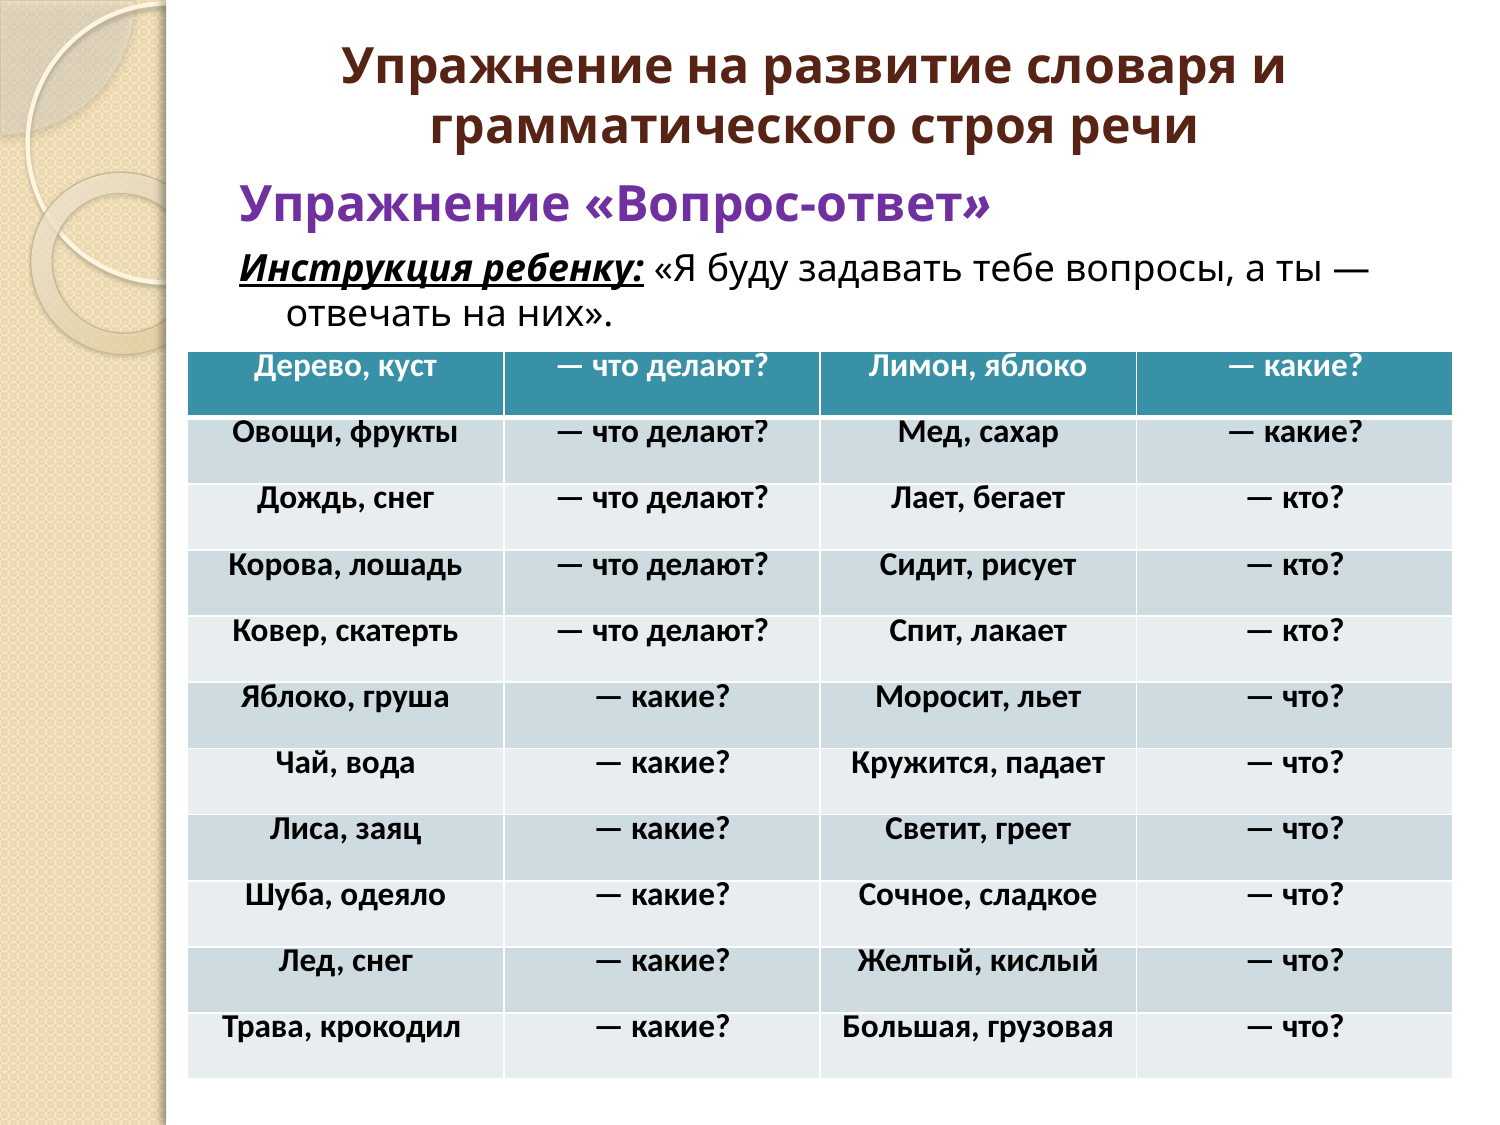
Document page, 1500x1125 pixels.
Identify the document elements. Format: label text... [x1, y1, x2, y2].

table_cell Лает, бегает [821, 485, 1136, 549]
table_cell Сидит, рисует [821, 551, 1136, 615]
table_cell — какие? [505, 948, 819, 1012]
table_cell — что? [1137, 815, 1452, 880]
table_cell Мед, сахар [821, 420, 1136, 483]
table_cell — кто? [1137, 551, 1452, 615]
table_cell Желтый, кислый [821, 948, 1136, 1012]
table_cell — какие? [505, 749, 819, 814]
table_cell Кружится, падает [821, 749, 1136, 814]
table_cell — какие? [1137, 420, 1452, 483]
table_cell — какие? [505, 815, 819, 880]
table_cell Шуба, одеяло [188, 882, 503, 946]
table_cell Моросит, льет [821, 683, 1136, 748]
table_cell Трава, крокодил [188, 1014, 503, 1078]
table_cell Дождь, снег [188, 485, 503, 549]
table_cell Овощи, фрукты [188, 420, 503, 483]
table_cell Лед, снег [188, 948, 503, 1012]
table_header — что делают? [505, 352, 819, 415]
table_cell — что? [1137, 683, 1452, 748]
table_cell — кто? [1137, 485, 1452, 549]
table_cell — что делают? [505, 551, 819, 615]
table_cell Корова, лошадь [188, 551, 503, 615]
table_cell — что делают? [505, 420, 819, 483]
table_cell Чай, вода [188, 749, 503, 814]
table_cell — что? [1137, 749, 1452, 814]
table_cell — какие? [505, 882, 819, 946]
table_cell Светит, греет [821, 815, 1136, 880]
table_cell — кто? [1137, 617, 1452, 681]
table_cell Большая, грузовая [821, 1014, 1136, 1078]
table_cell — что? [1137, 948, 1452, 1012]
table_cell — что делают? [505, 485, 819, 549]
table_cell — что делают? [505, 617, 819, 681]
table_cell — что? [1137, 882, 1452, 946]
list Упражнение «Вопрос-ответ» Инструкция ребенку: «Я буду задавать тебе вопросы, а ты — отвечать на них». [210, 164, 1441, 351]
table_header Дерево, куст [188, 352, 503, 415]
table_header Лимон, яблоко [821, 352, 1136, 415]
table_cell — что? [1137, 1014, 1452, 1078]
title Упражнение на развитие словаря и грамматического строя речи [175, 0, 1454, 188]
table_header — какие? [1137, 352, 1452, 415]
table_cell Ковер, скатерть [188, 617, 503, 681]
table_cell Сочное, сладкое [821, 882, 1136, 946]
table_cell Лиса, заяц [188, 815, 503, 880]
table_cell Спит, лакает [821, 617, 1136, 681]
table_cell — какие? [505, 1014, 819, 1078]
table_cell Яблоко, груша [188, 683, 503, 748]
table_cell — какие? [505, 683, 819, 748]
